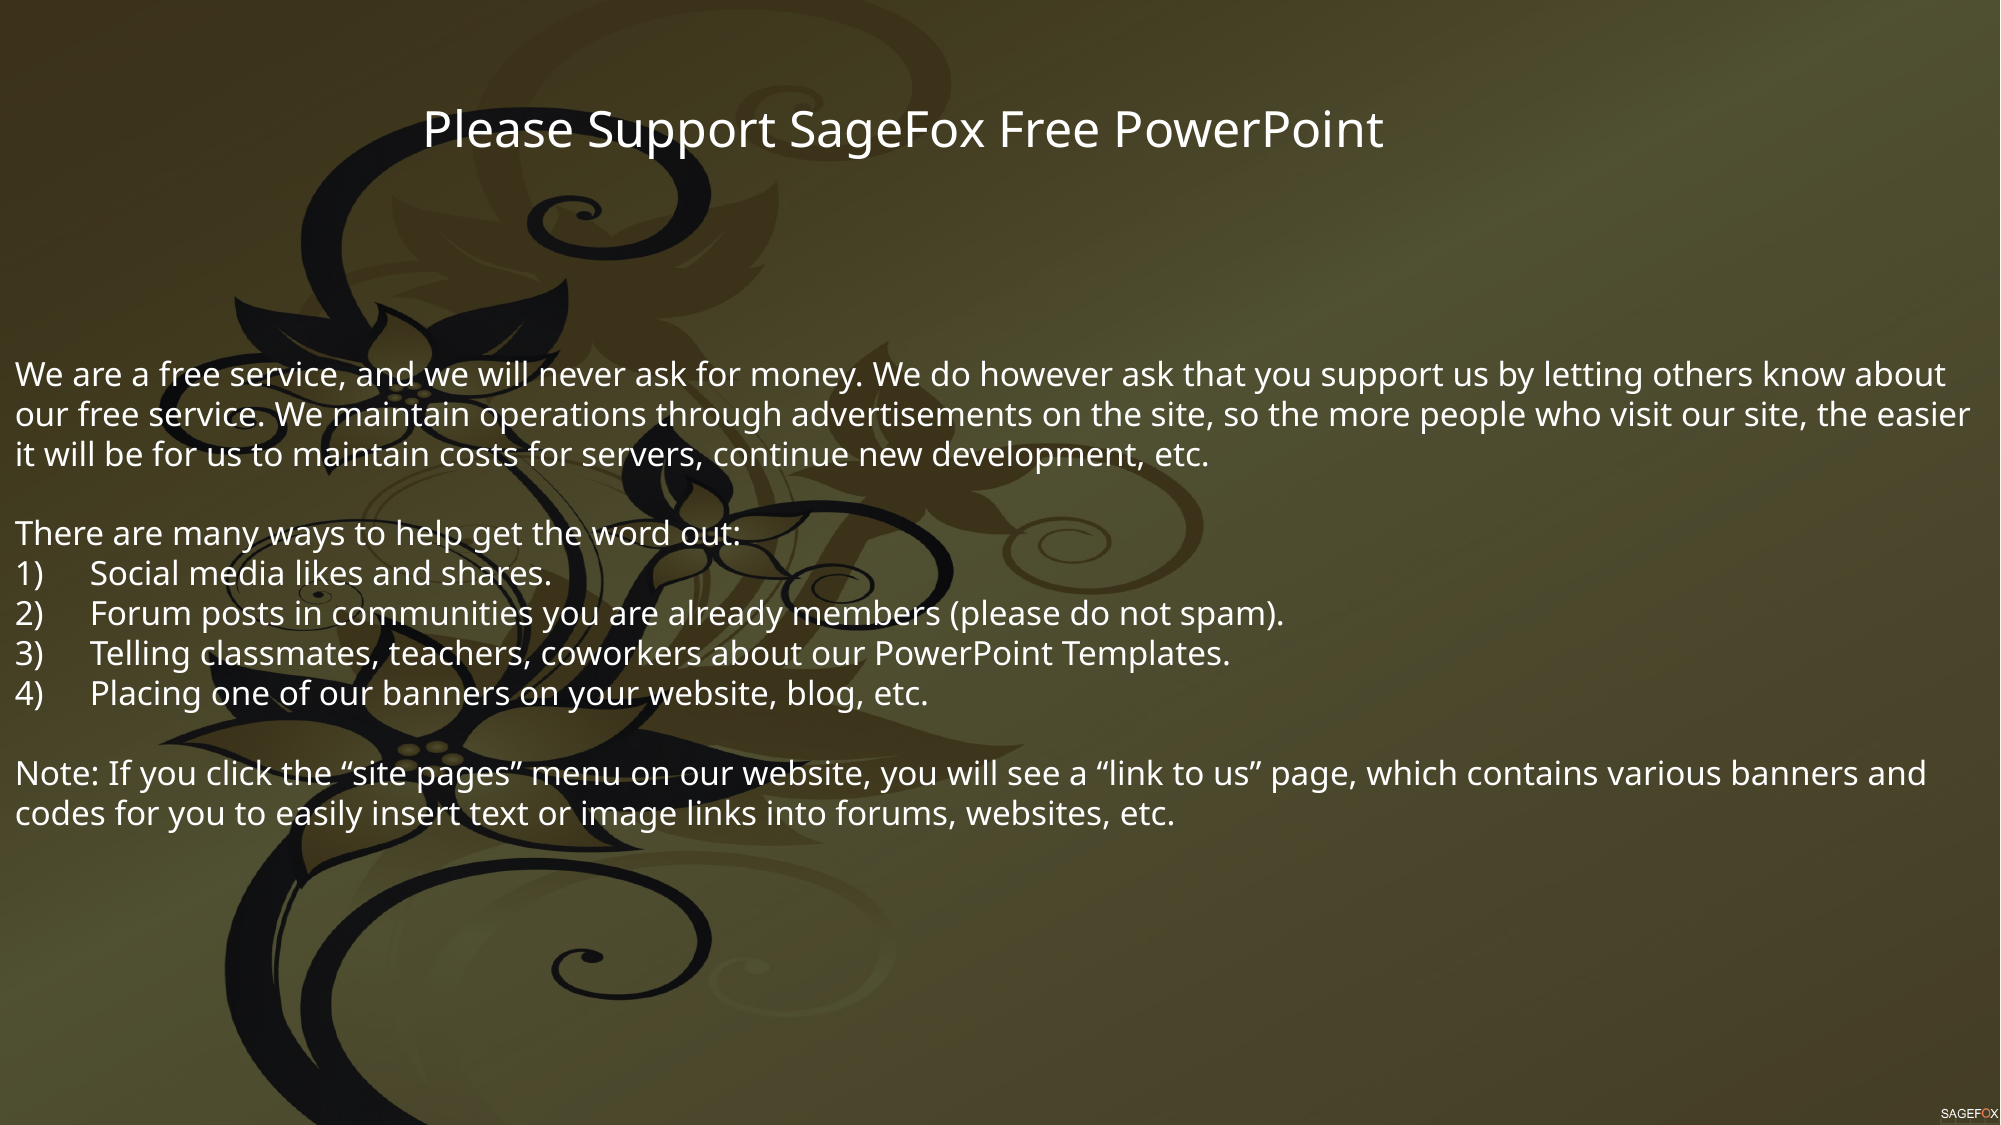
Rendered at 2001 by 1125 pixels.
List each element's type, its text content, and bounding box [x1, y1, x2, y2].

text_box We are a free service, and we will never ask for money. We do however ask that you support us by letting others know about our free service. We maintain operations through advertisements on the site, so the more people who visit our site, the easier it will be for us to maintain costs for servers, continue new development, etc. There are many ways to help get the word out: Social media likes and shares. Forum posts in communities you are already members (please do not spam). Telling classmates, teachers, coworkers about our PowerPoint Templates. Placing one of our banners on your website, blog, etc. Note: If you click the “site pages” menu on our website, you will see a “link to us” page, which contains various banners and codes for you to easily insert text or image links into forums, websites, etc. [0, 0, 2000, 1125]
title Please Support SageFox Free PowerPoint [363, 72, 1444, 190]
